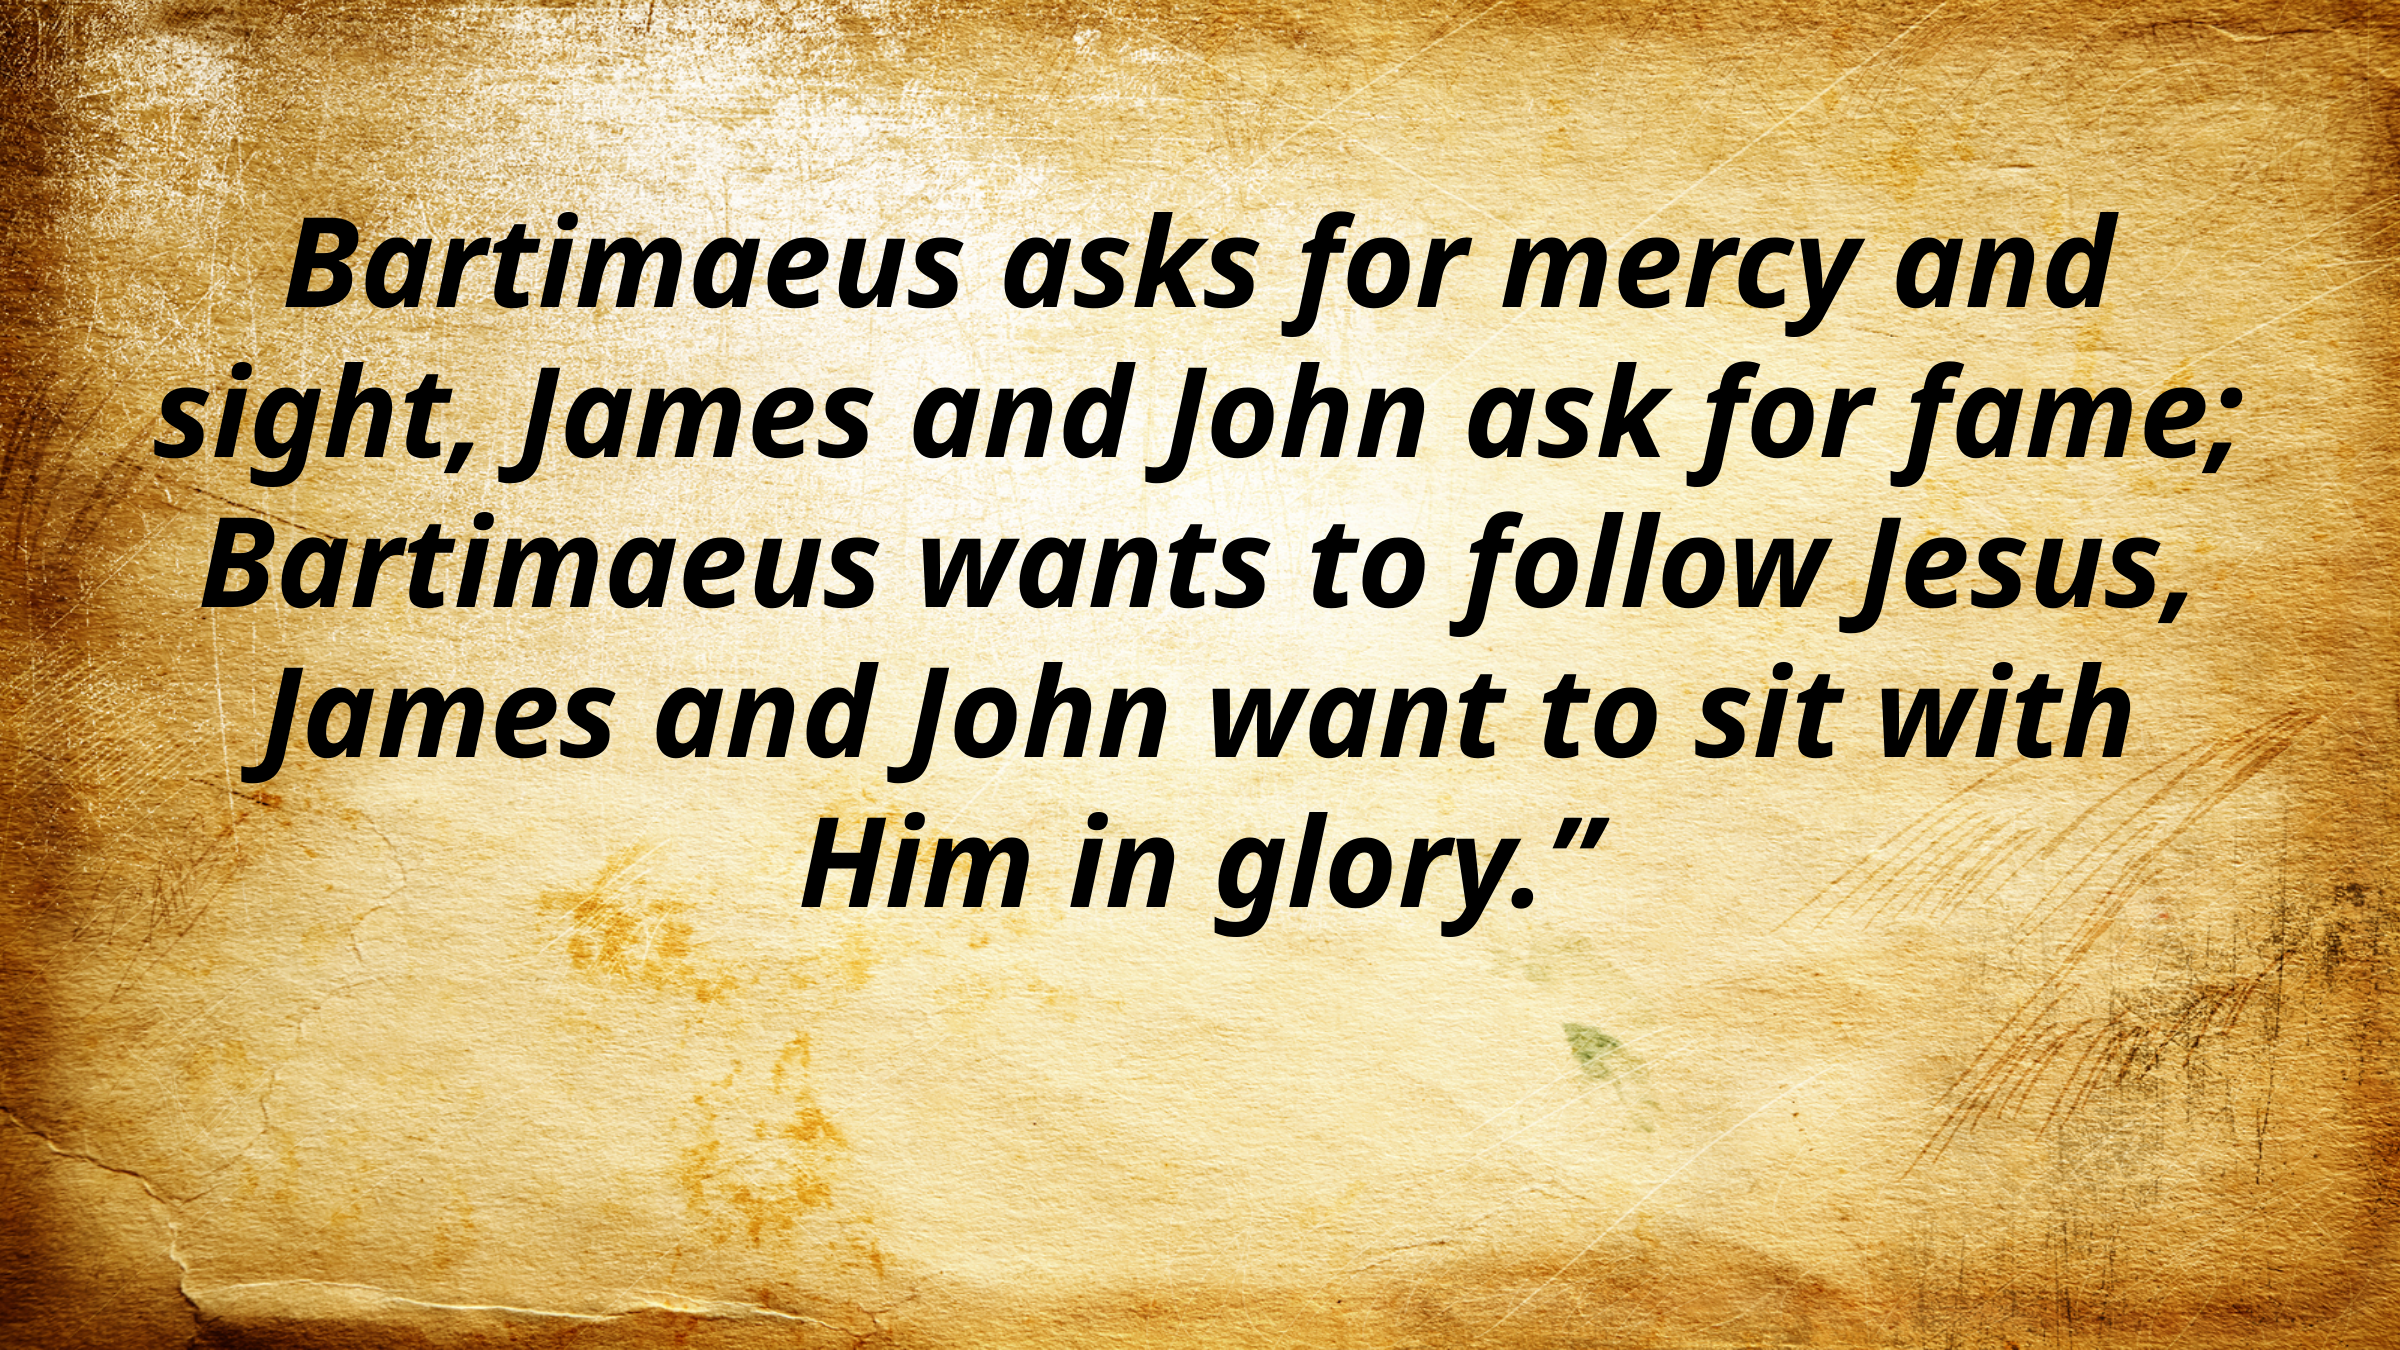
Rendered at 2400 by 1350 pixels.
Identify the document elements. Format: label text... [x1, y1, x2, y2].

list Bartimaeus asks for mercy and sight, James and John ask for fame; Bartimaeus wants to follow Jesus, James and John want to sit with Him in glory.” [120, 171, 2280, 1278]
picture [0, 0, 2400, 1350]
